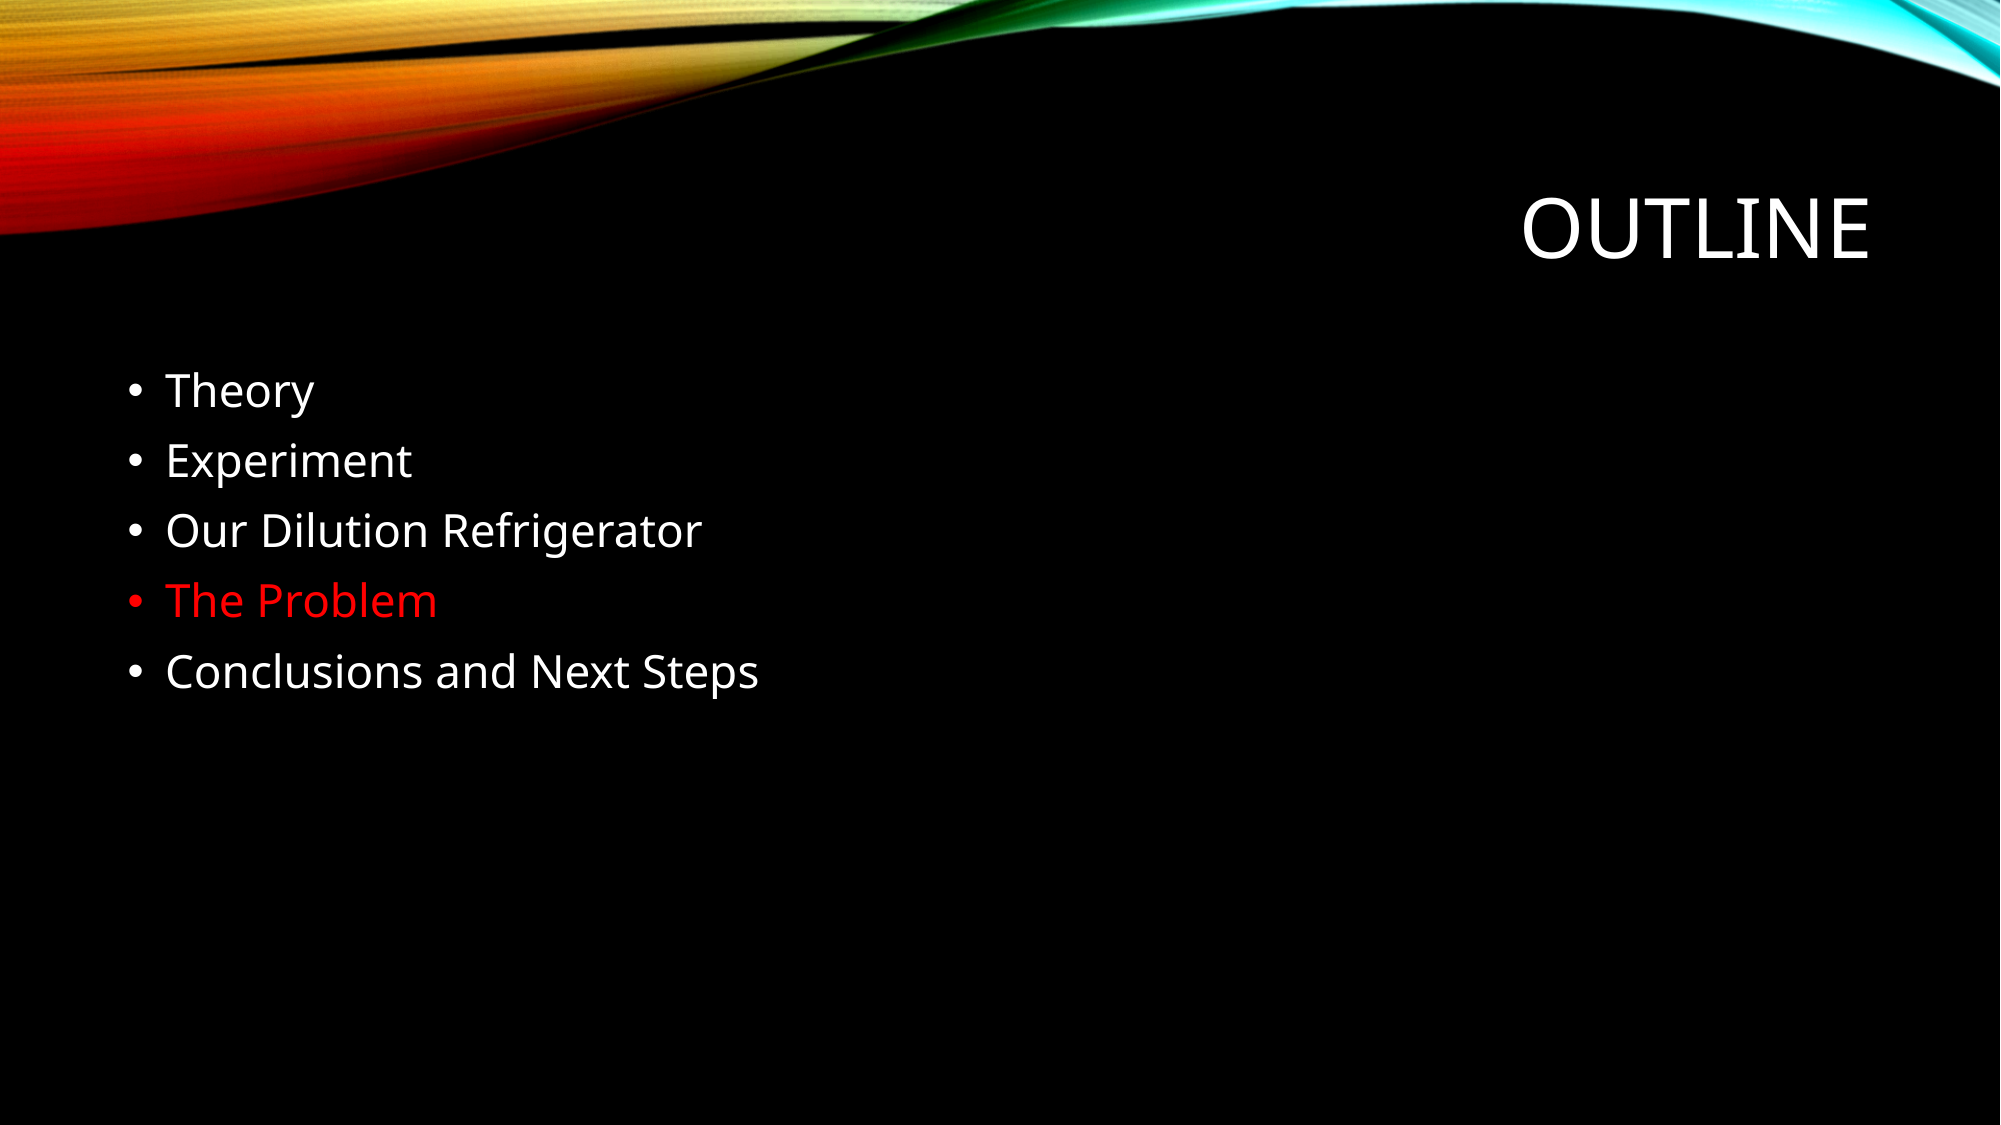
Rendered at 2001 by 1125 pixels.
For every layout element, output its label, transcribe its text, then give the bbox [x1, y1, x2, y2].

picture [0, 0, 2000, 237]
title Outline [474, 125, 1888, 338]
list Theory Experiment Our Dilution Refrigerator The Problem Conclusions and Next Steps [112, 360, 1888, 1021]
